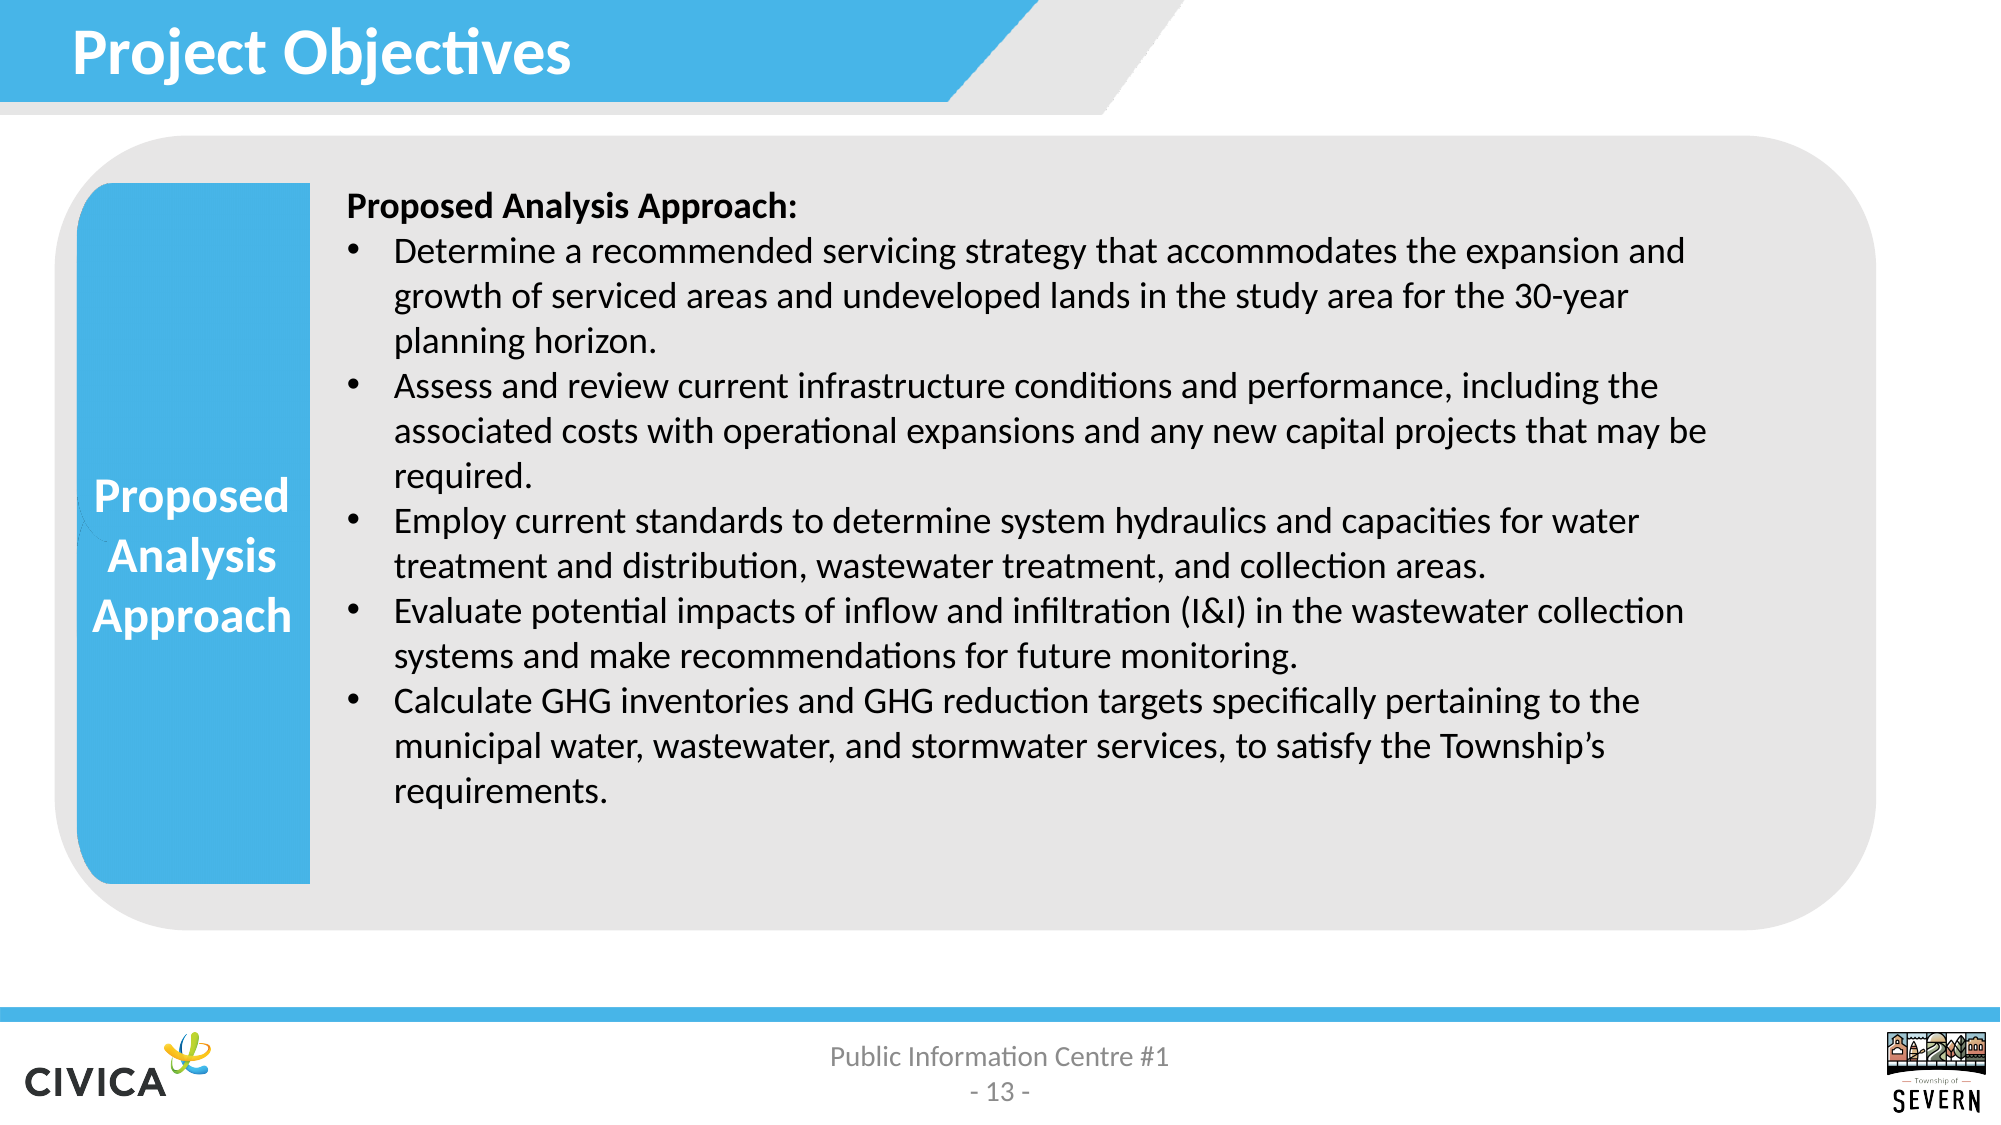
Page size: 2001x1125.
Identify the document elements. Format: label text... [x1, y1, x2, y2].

slide_number Public Information Centre #1 - 13 - [792, 1042, 1208, 1103]
picture [1887, 1032, 1986, 1113]
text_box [0, 0, 2000, 115]
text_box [54, 135, 1877, 973]
picture [23, 1032, 211, 1103]
picture [0, 1007, 2000, 1022]
